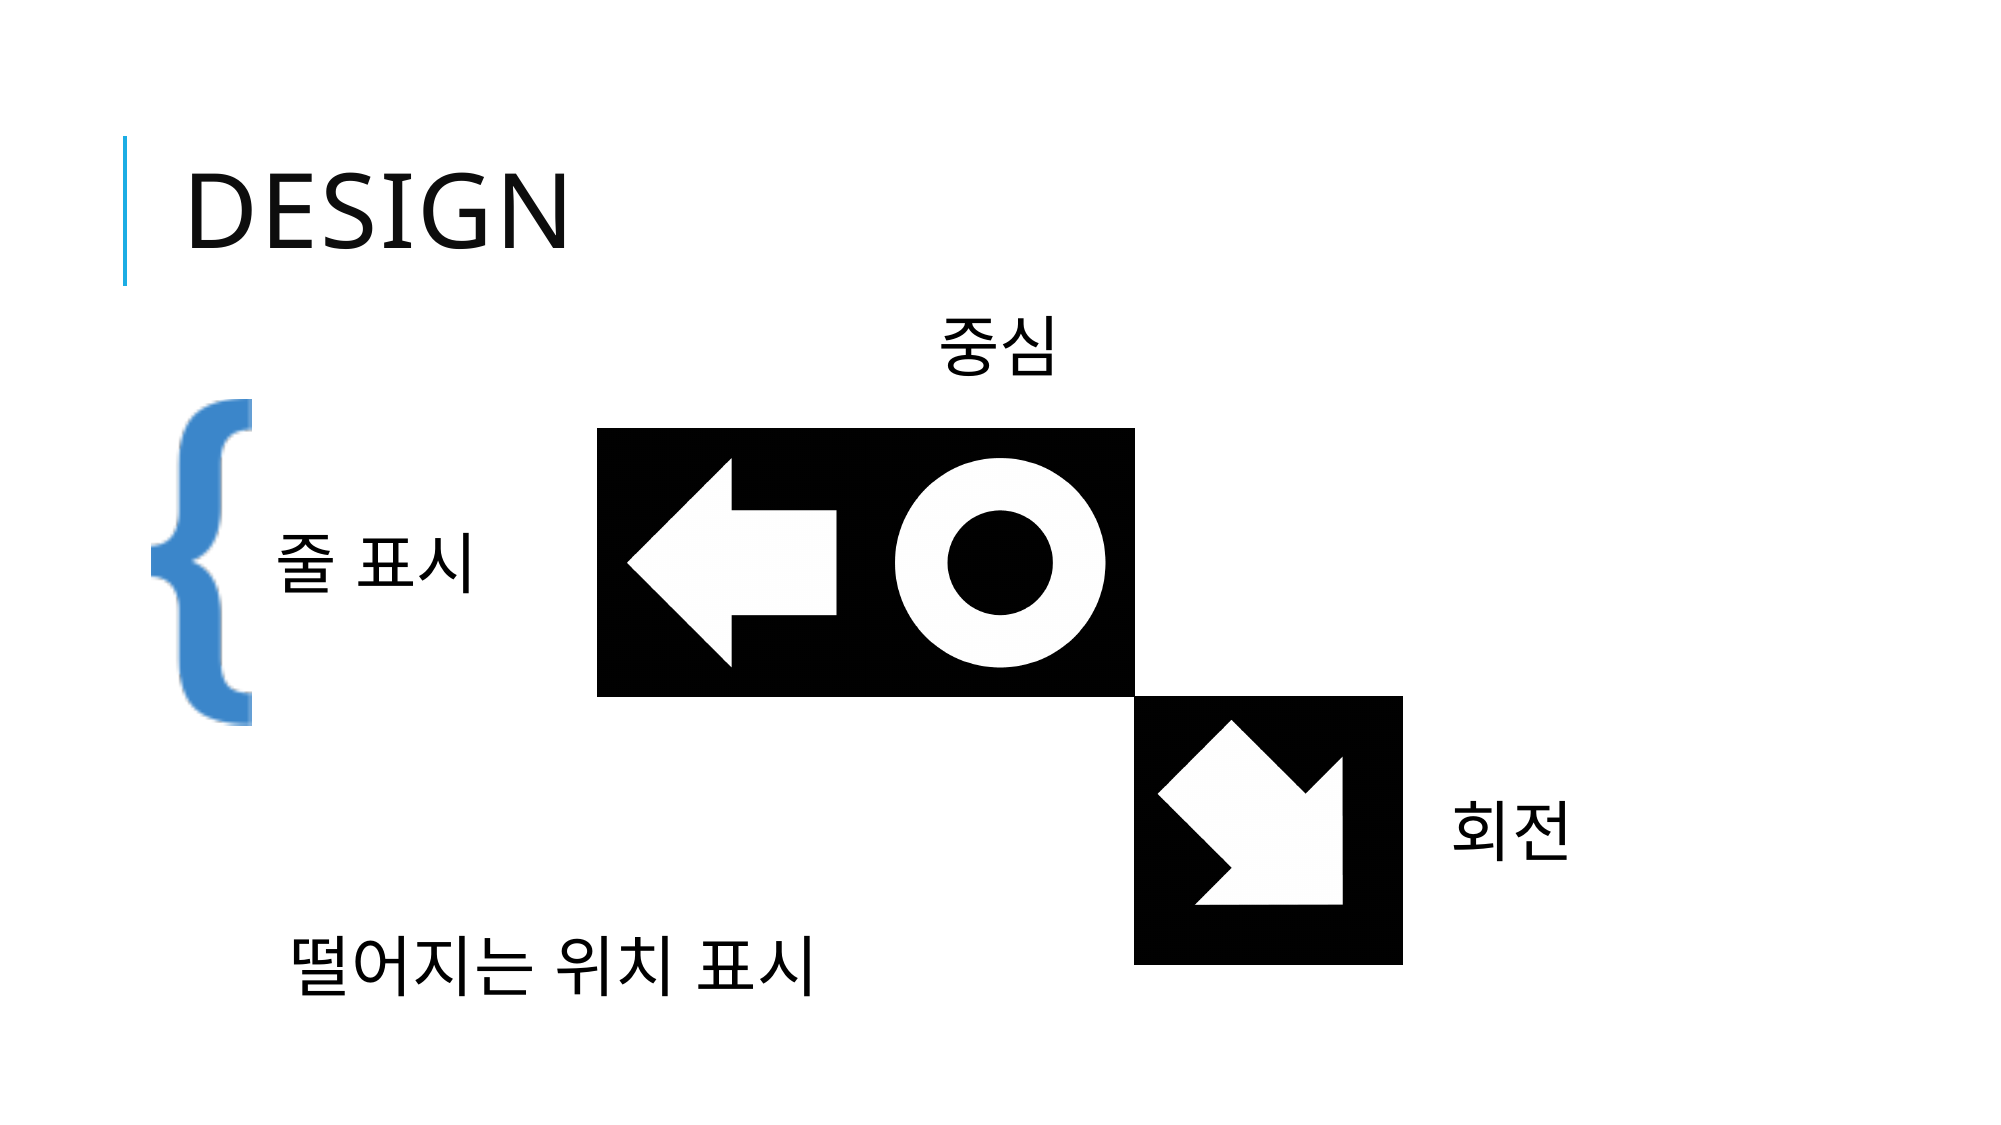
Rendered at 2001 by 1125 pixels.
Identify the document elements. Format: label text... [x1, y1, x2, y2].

text_box 회전 [1436, 782, 1589, 878]
picture [597, 428, 1403, 966]
picture [150, 399, 252, 726]
text_box 중심 [923, 297, 1077, 392]
text_box 줄 표시 [260, 514, 494, 610]
text_box 떨어지는 위치 표시 [275, 917, 835, 1012]
title design [168, 96, 1763, 342]
